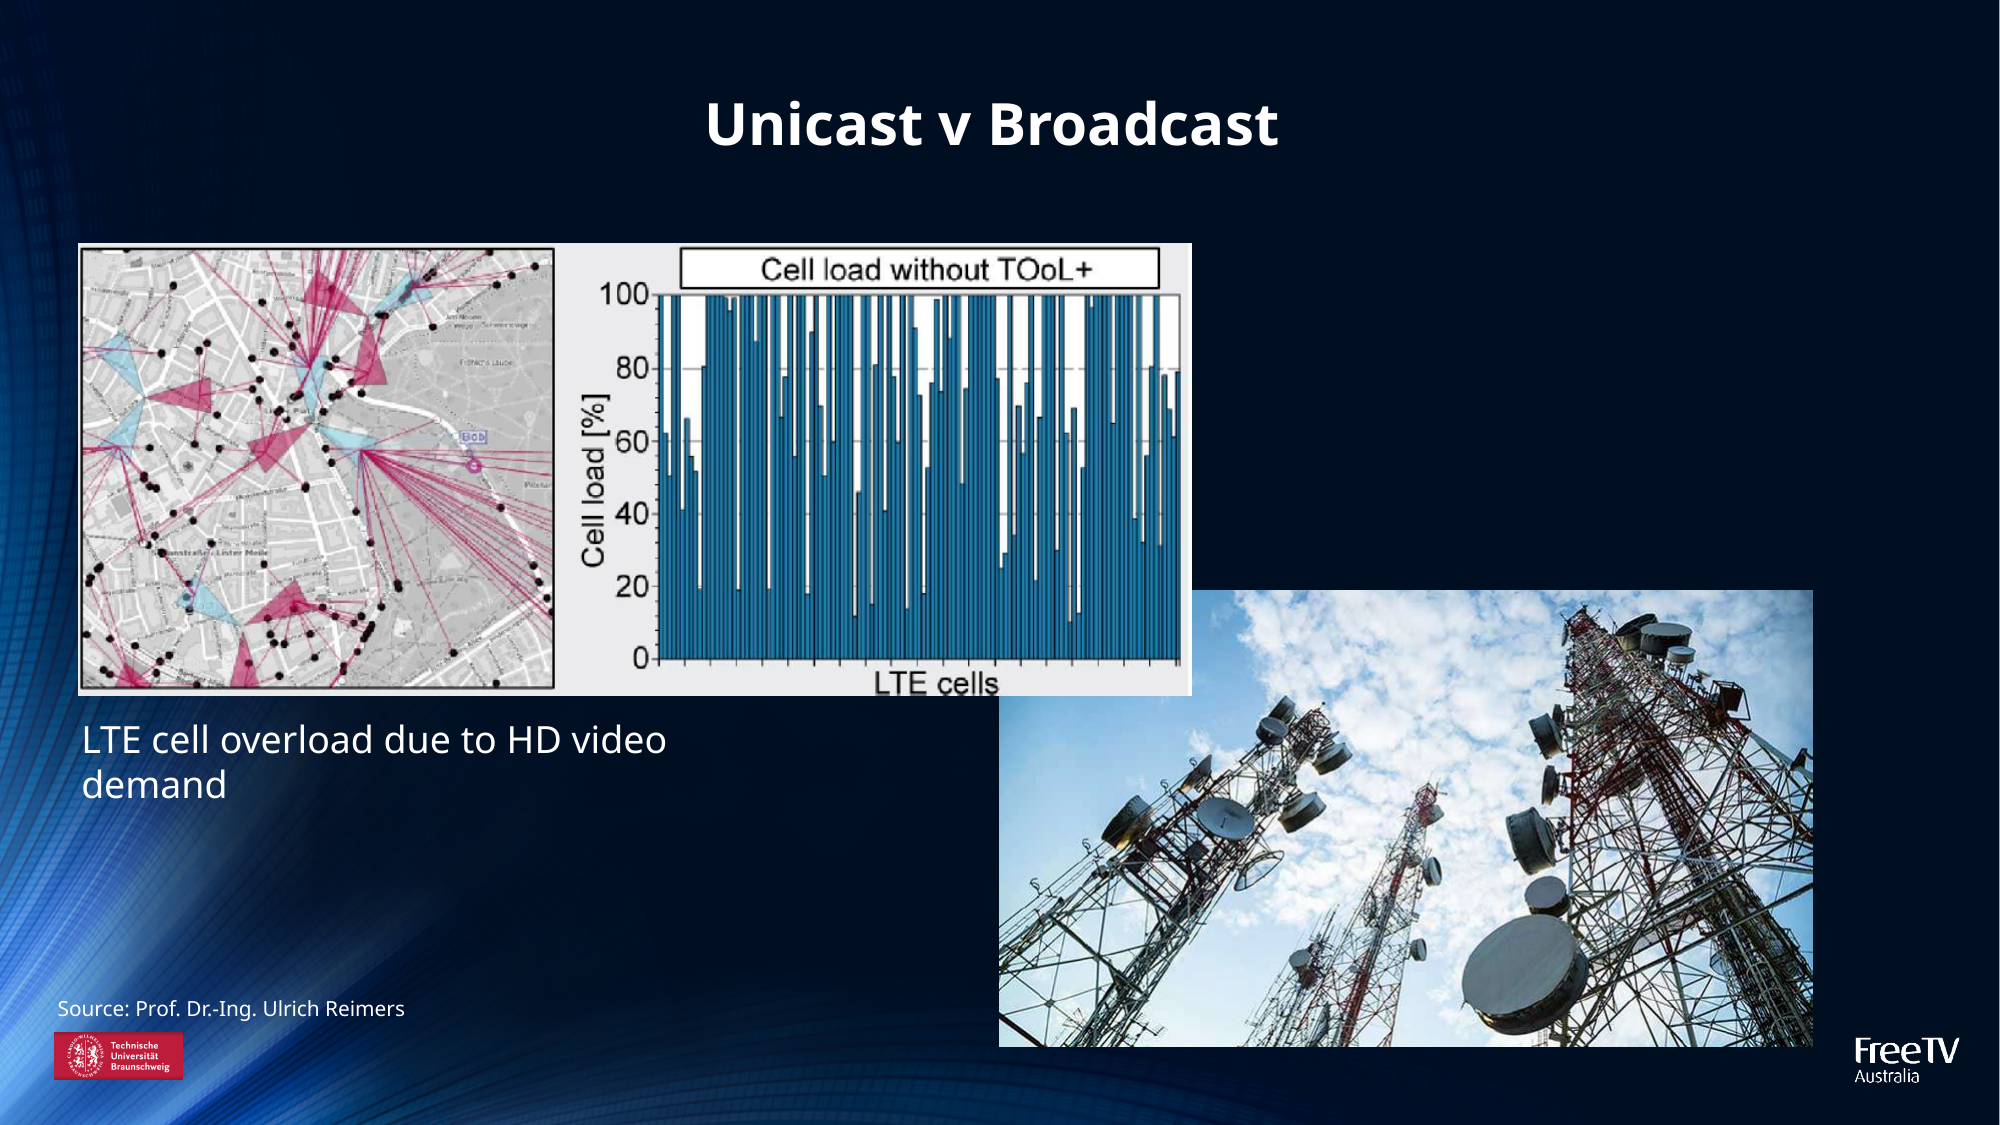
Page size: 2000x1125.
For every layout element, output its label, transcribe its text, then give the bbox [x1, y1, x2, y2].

picture [0, 0, 2000, 1125]
text_box LTE cell overload due to HD video demand [66, 708, 776, 814]
text_box Unicast v Broadcast [471, 79, 1529, 165]
text_box Source: Prof. Dr.-Ing. Ulrich Reimers [42, 988, 717, 1029]
